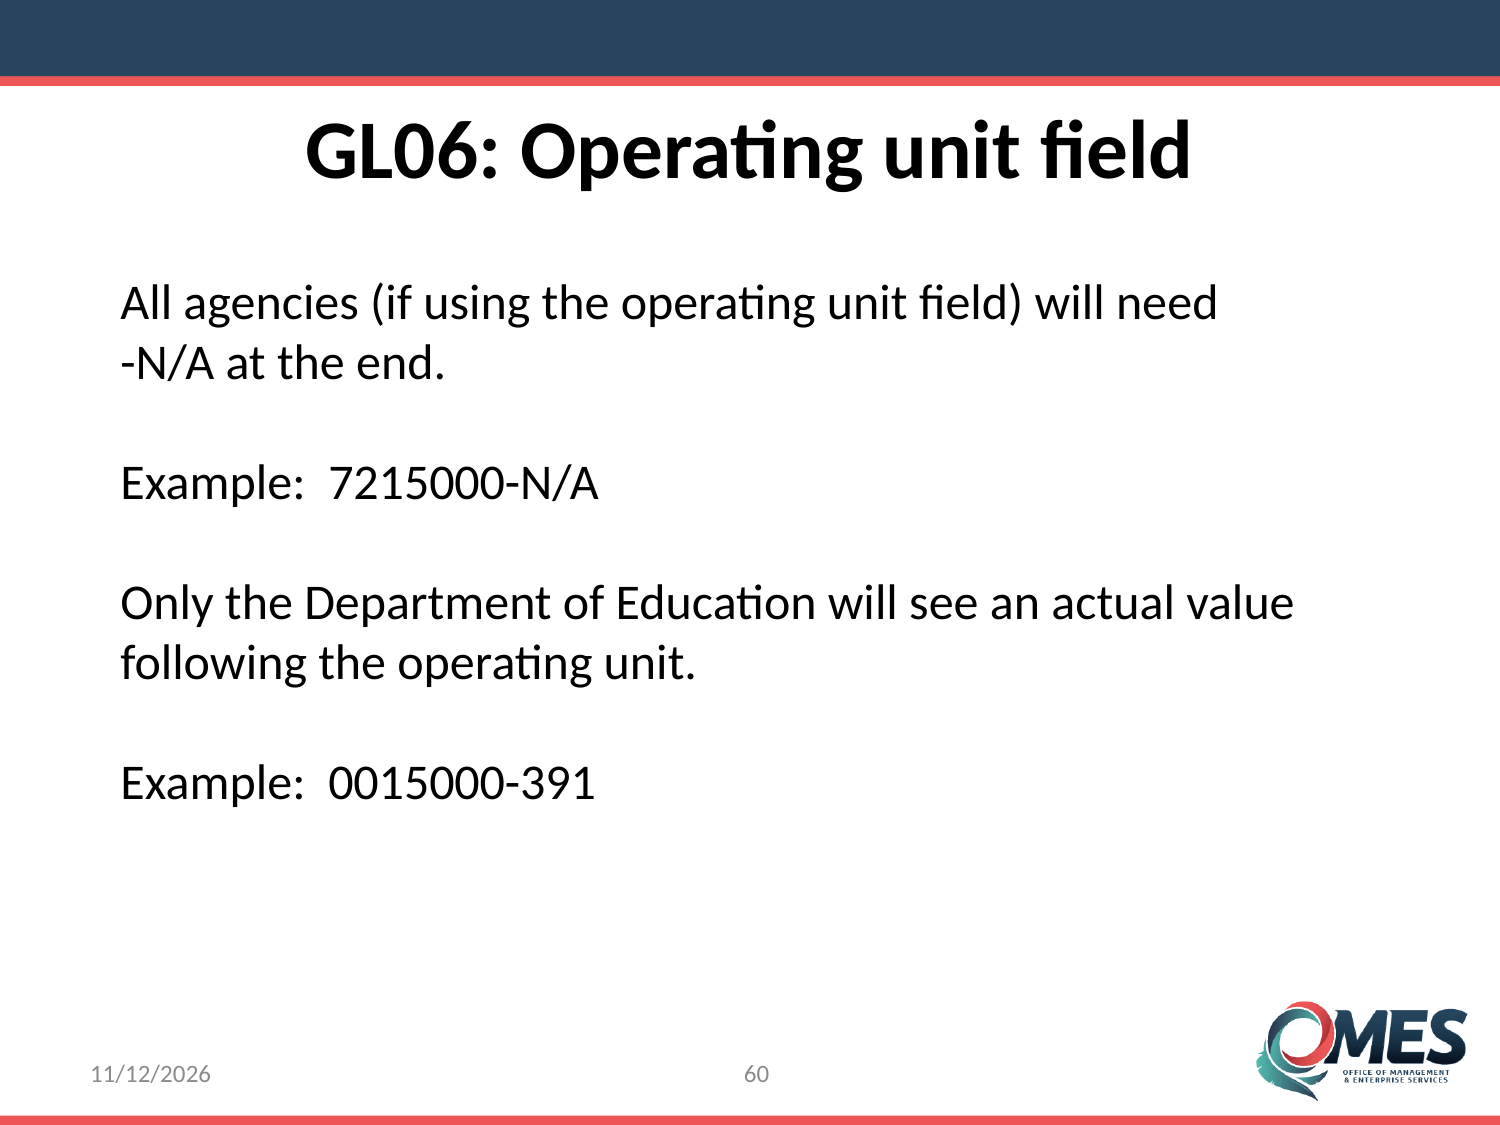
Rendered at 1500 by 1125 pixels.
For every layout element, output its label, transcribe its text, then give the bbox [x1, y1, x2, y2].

picture [0, 0, 1500, 87]
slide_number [75, 1042, 425, 1103]
picture [0, 203, 1500, 1125]
slide_number 60 [675, 1042, 839, 1103]
text_box GL06: Operating unit field [0, 87, 1500, 203]
text_box All agencies (if using the operating unit field) will need -N/A at the end. Example: 7215000-N/A Only the Department of Education will see an actual value following the operating unit. Example: 0015000-391 [105, 262, 1311, 818]
